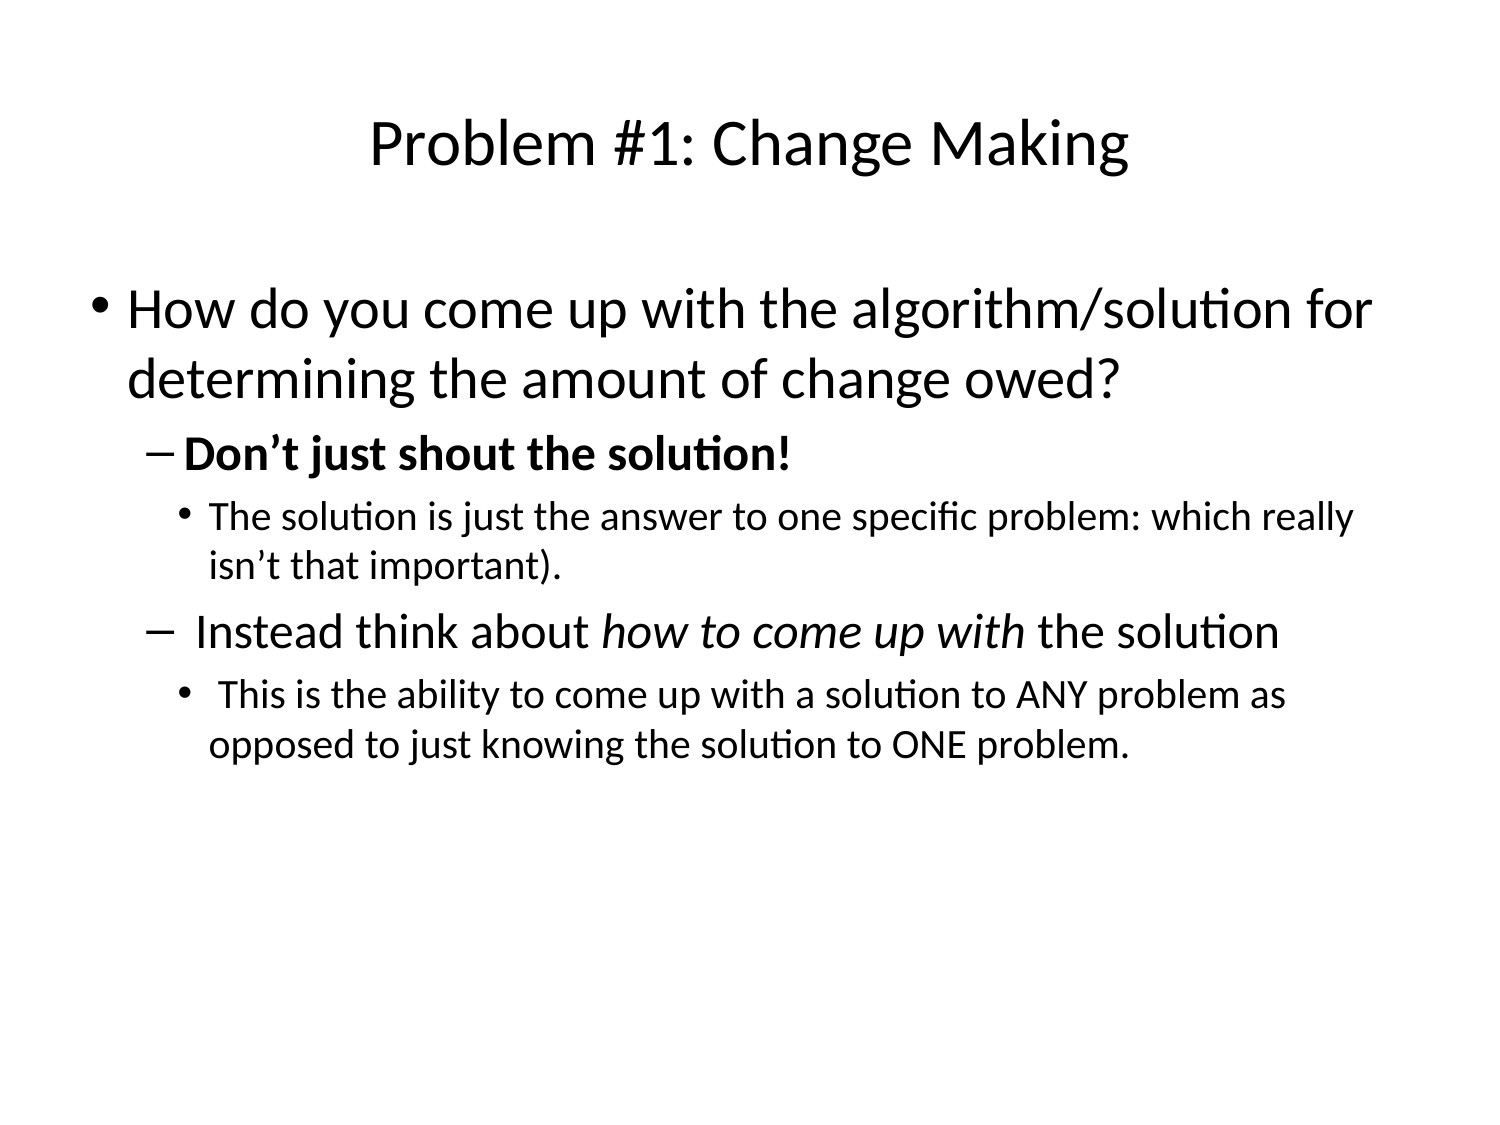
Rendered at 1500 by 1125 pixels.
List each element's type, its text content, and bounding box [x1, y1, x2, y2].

title Problem #1: Change Making [75, 45, 1425, 233]
list How do you come up with the algorithm/solution for determining the amount of change owed? Don’t just shout the solution! The solution is just the answer to one specific problem: which really isn’t that important). Instead think about how to come up with the solution This is the ability to come up with a solution to ANY problem as opposed to just knowing the solution to ONE problem. [75, 262, 1425, 1005]
